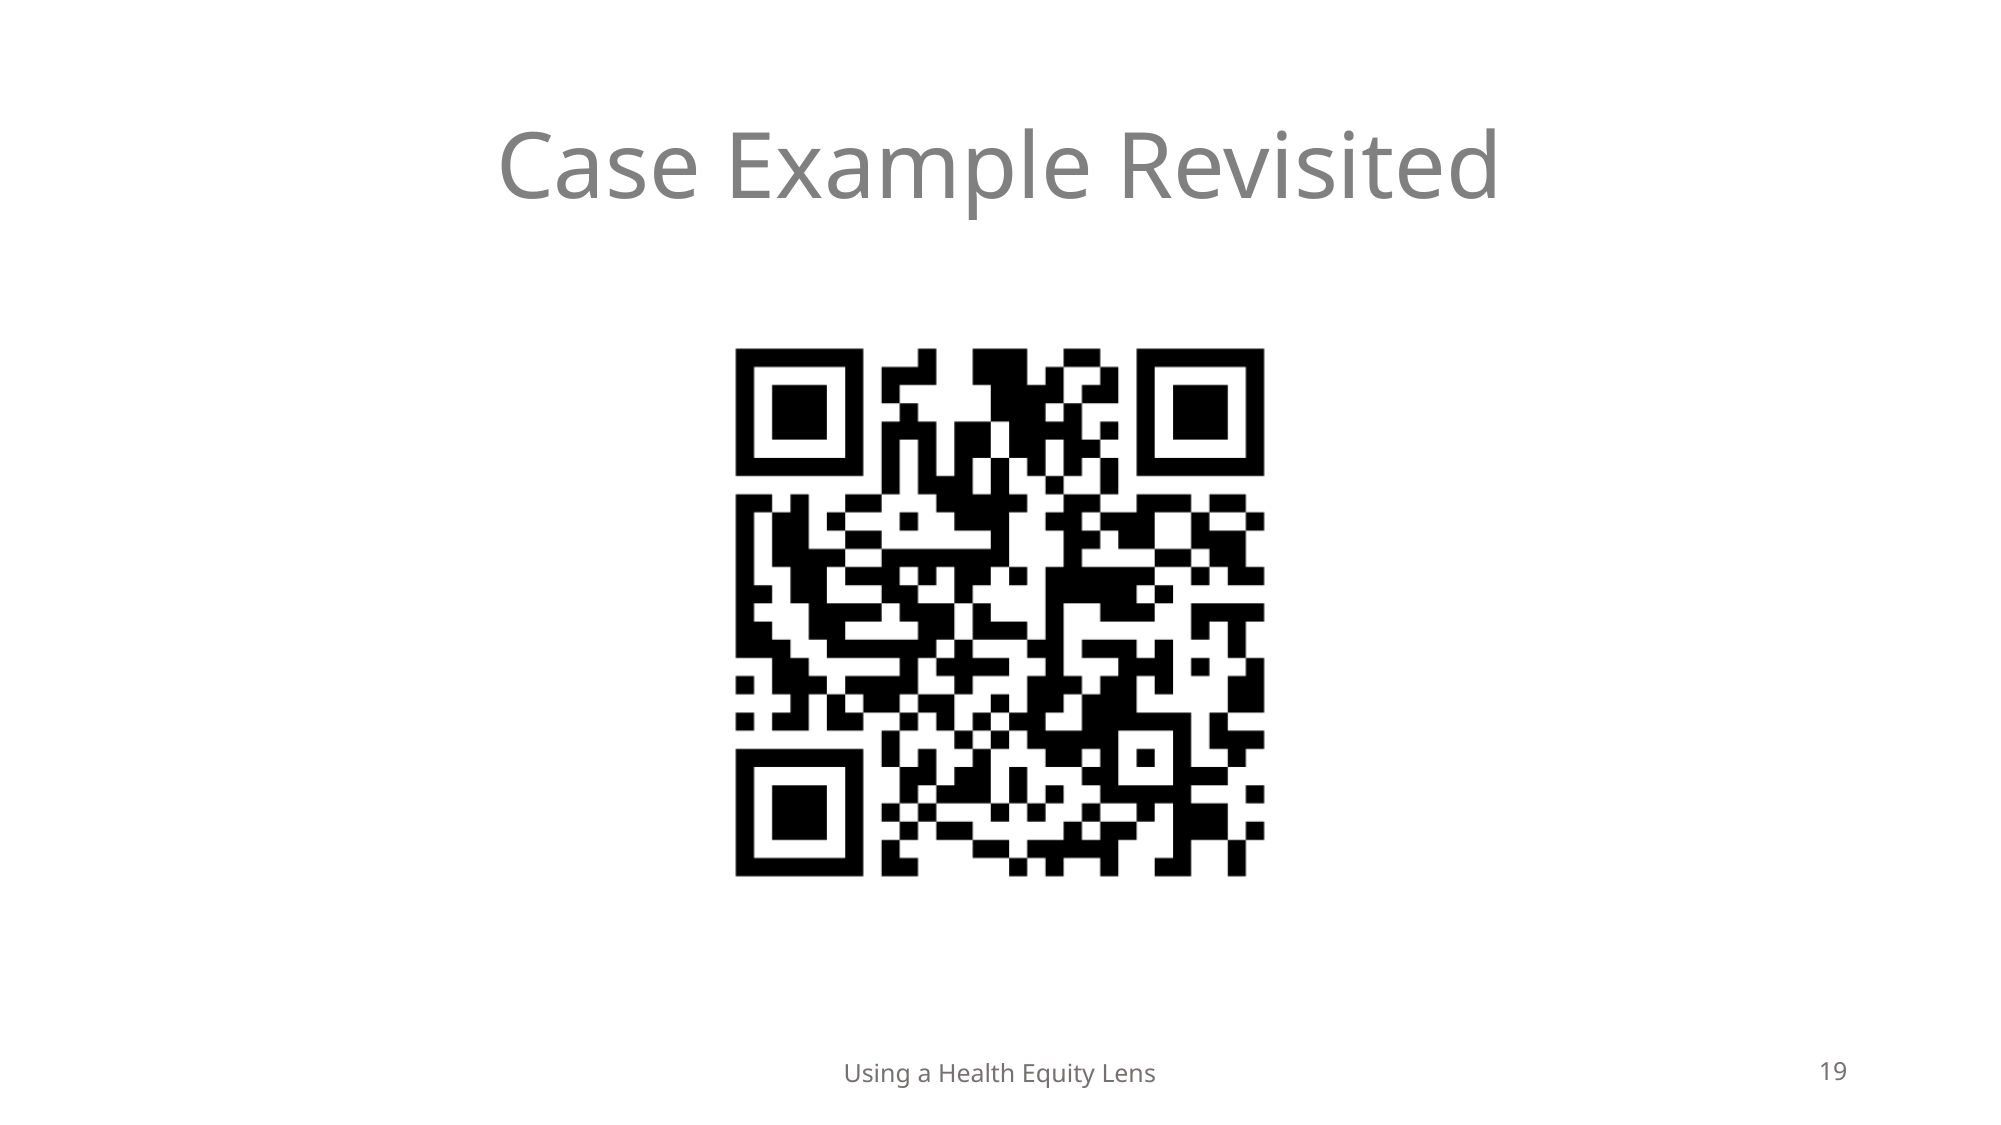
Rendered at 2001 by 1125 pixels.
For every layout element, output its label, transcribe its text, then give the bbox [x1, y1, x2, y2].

picture [663, 276, 1337, 949]
footer Using a Health Equity Lens [662, 1042, 1338, 1103]
slide_number 19 [1412, 1042, 1863, 1103]
title Case Example Revisited [137, 59, 1863, 278]
